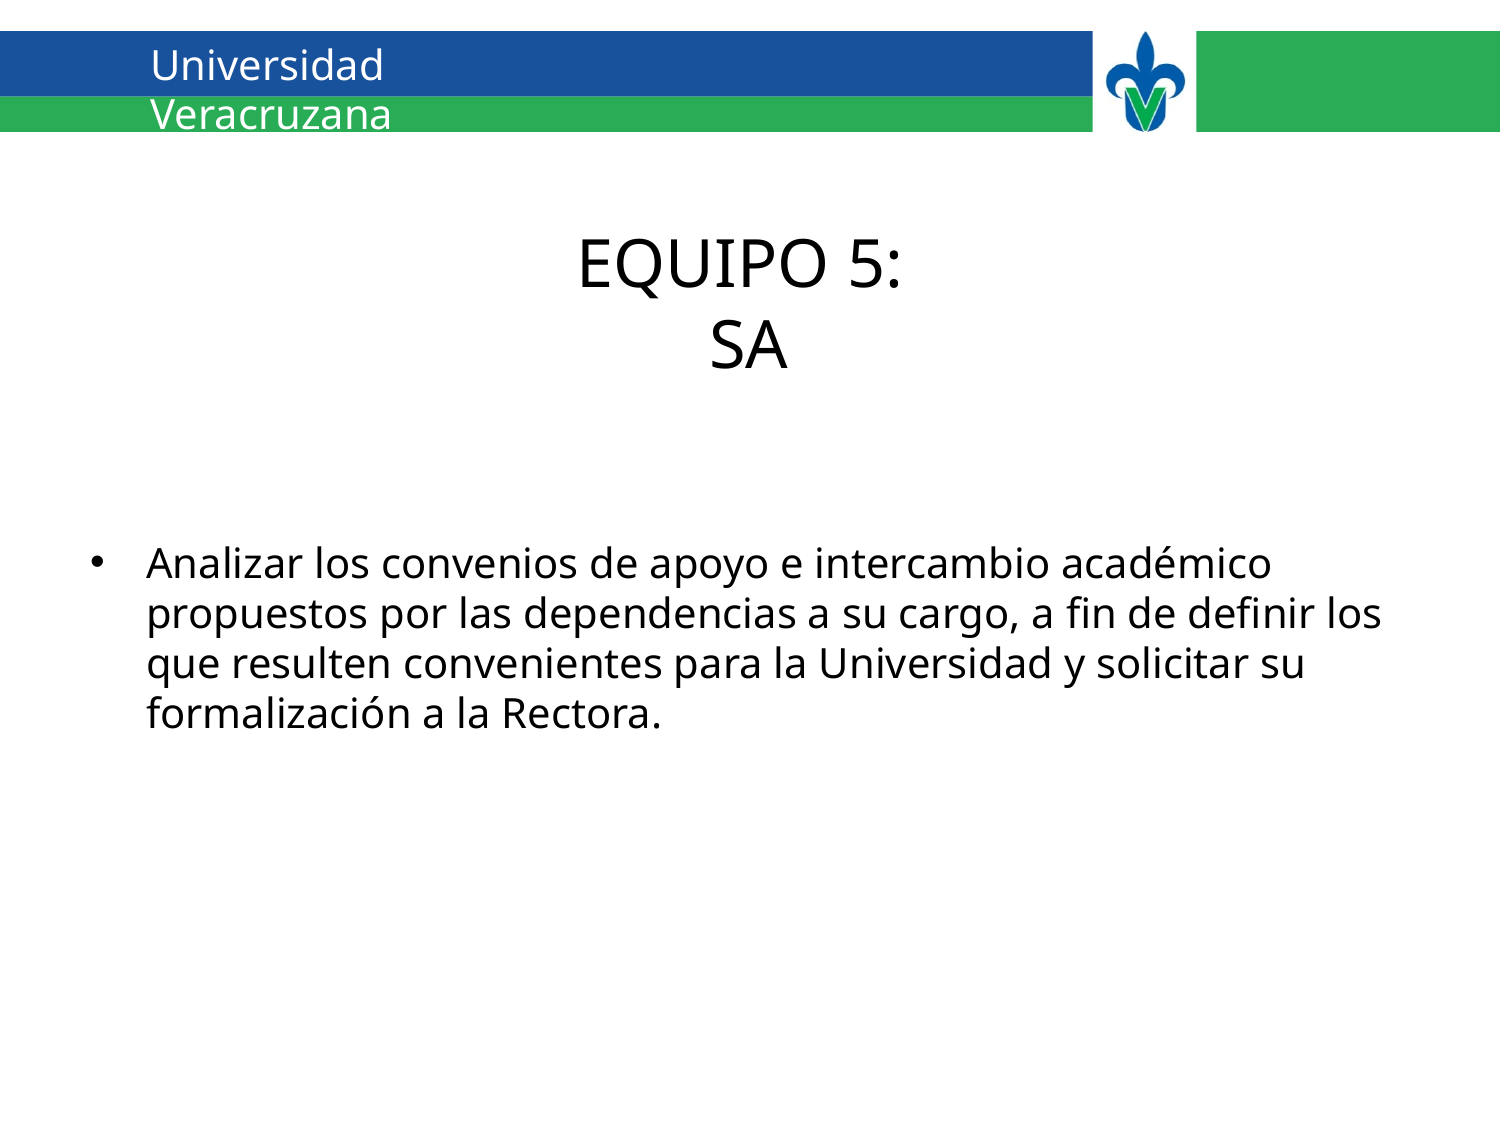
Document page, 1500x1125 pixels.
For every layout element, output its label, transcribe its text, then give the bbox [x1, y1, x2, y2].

text_box EQUIPO 5: SA [0, 210, 1500, 393]
list Analizar los convenios de apoyo e intercambio académico propuestos por las dependencias a su cargo, a fin de definir los que resulten convenientes para la Universidad y solicitar su formalización a la Rectora. [75, 528, 1425, 811]
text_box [0, 30, 1500, 133]
